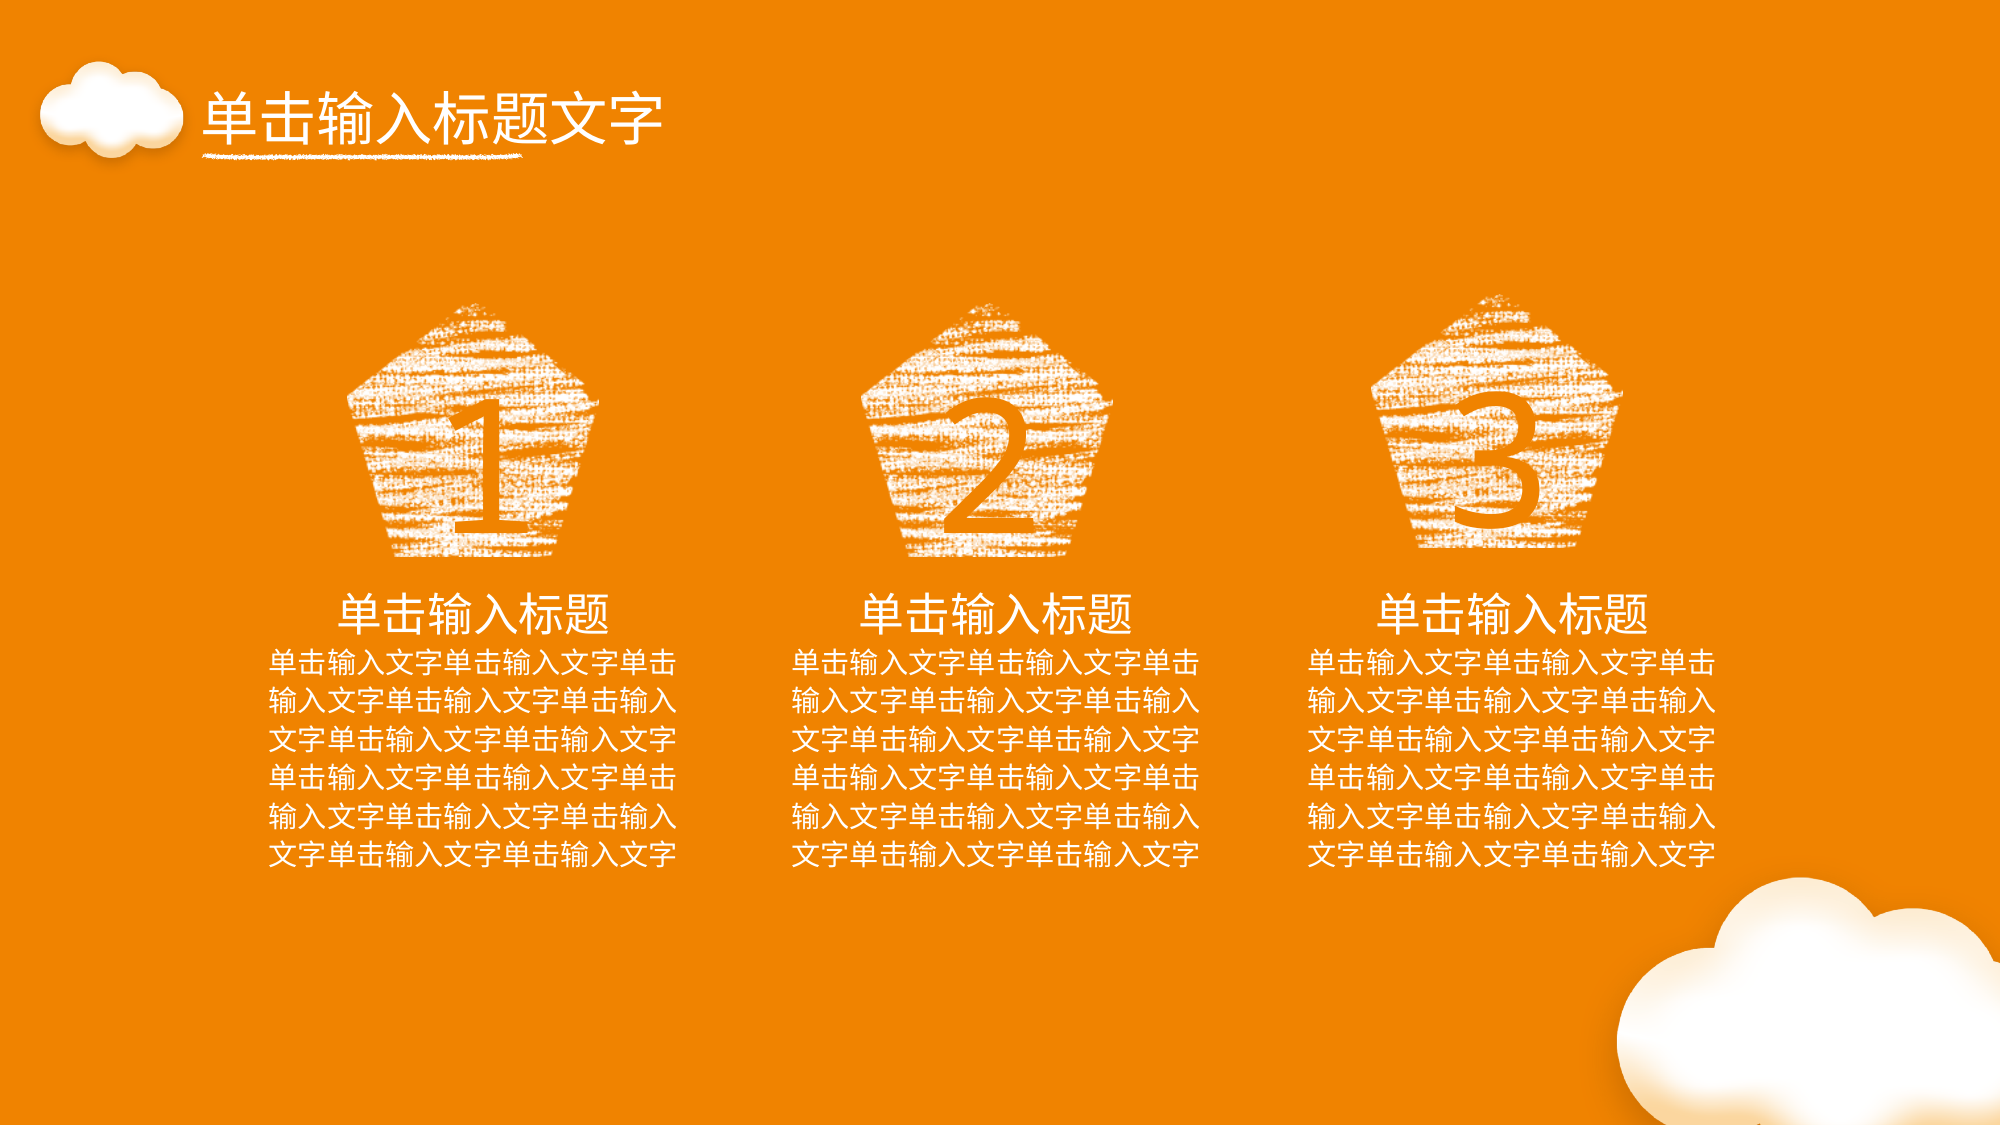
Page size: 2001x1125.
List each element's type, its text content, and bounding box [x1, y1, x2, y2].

picture [23, 49, 205, 175]
picture [1565, 841, 2000, 1125]
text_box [249, 303, 698, 883]
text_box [772, 303, 1221, 883]
text_box 单击输入标题文字 [185, 67, 829, 160]
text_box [1288, 294, 1737, 883]
